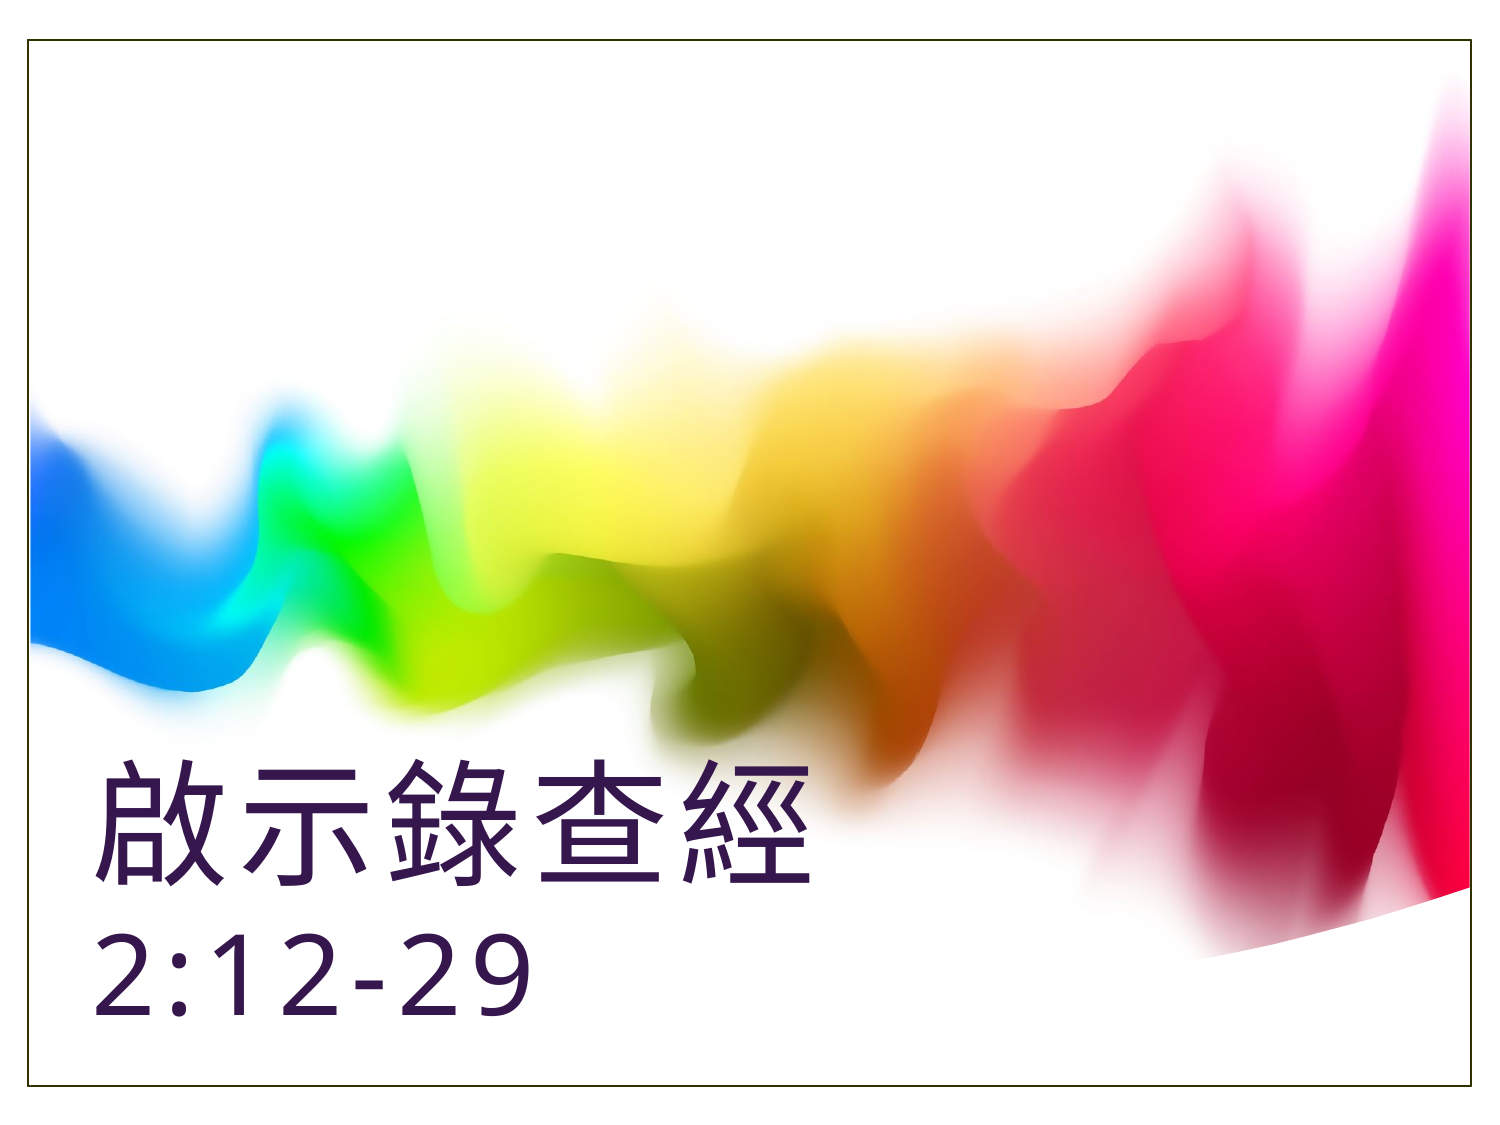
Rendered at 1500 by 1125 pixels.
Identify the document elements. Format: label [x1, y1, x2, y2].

picture [29, 43, 1470, 1088]
